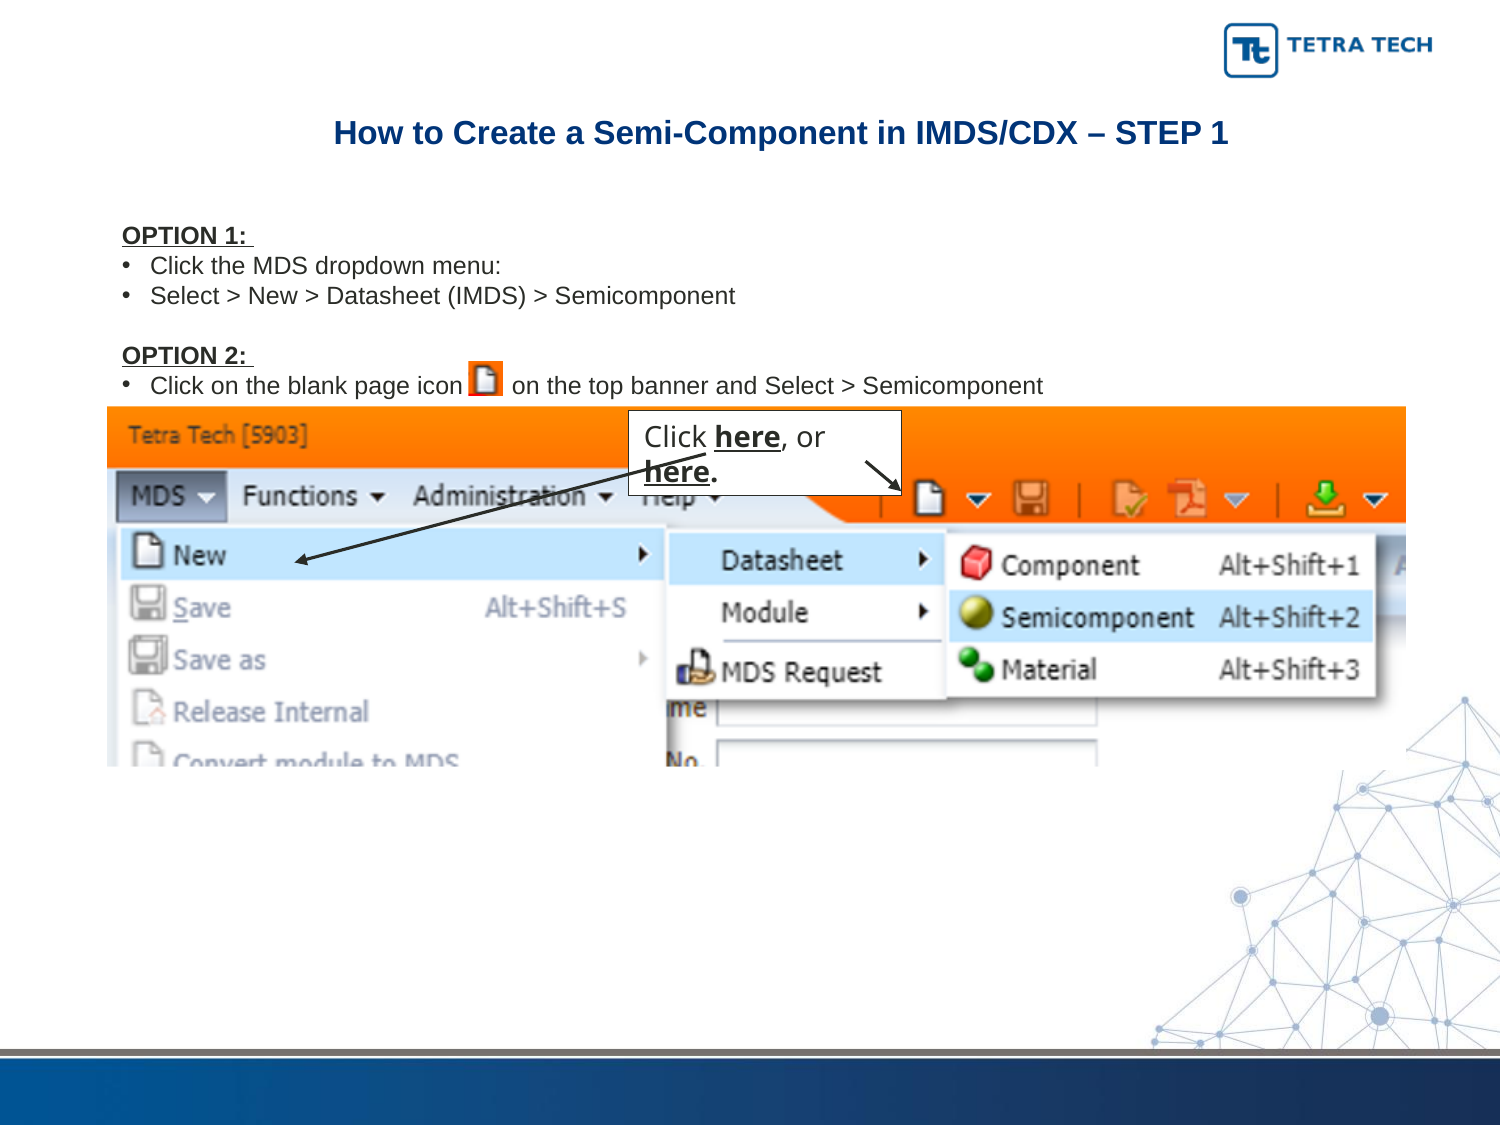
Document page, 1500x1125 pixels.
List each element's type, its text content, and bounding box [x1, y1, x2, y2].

picture [0, 0, 1500, 1125]
text_box OPTION 1: Click the MDS dropdown menu: Select > New > Datasheet (IMDS) > Semicomponent OPTION 2: Click on the blank page icon on the top banner and Select > Semicomponent [107, 152, 1396, 403]
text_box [865, 460, 902, 492]
title How to Create a Semi-Component in IMDS/CDX – STEP 1 [110, 92, 1454, 176]
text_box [294, 453, 707, 563]
